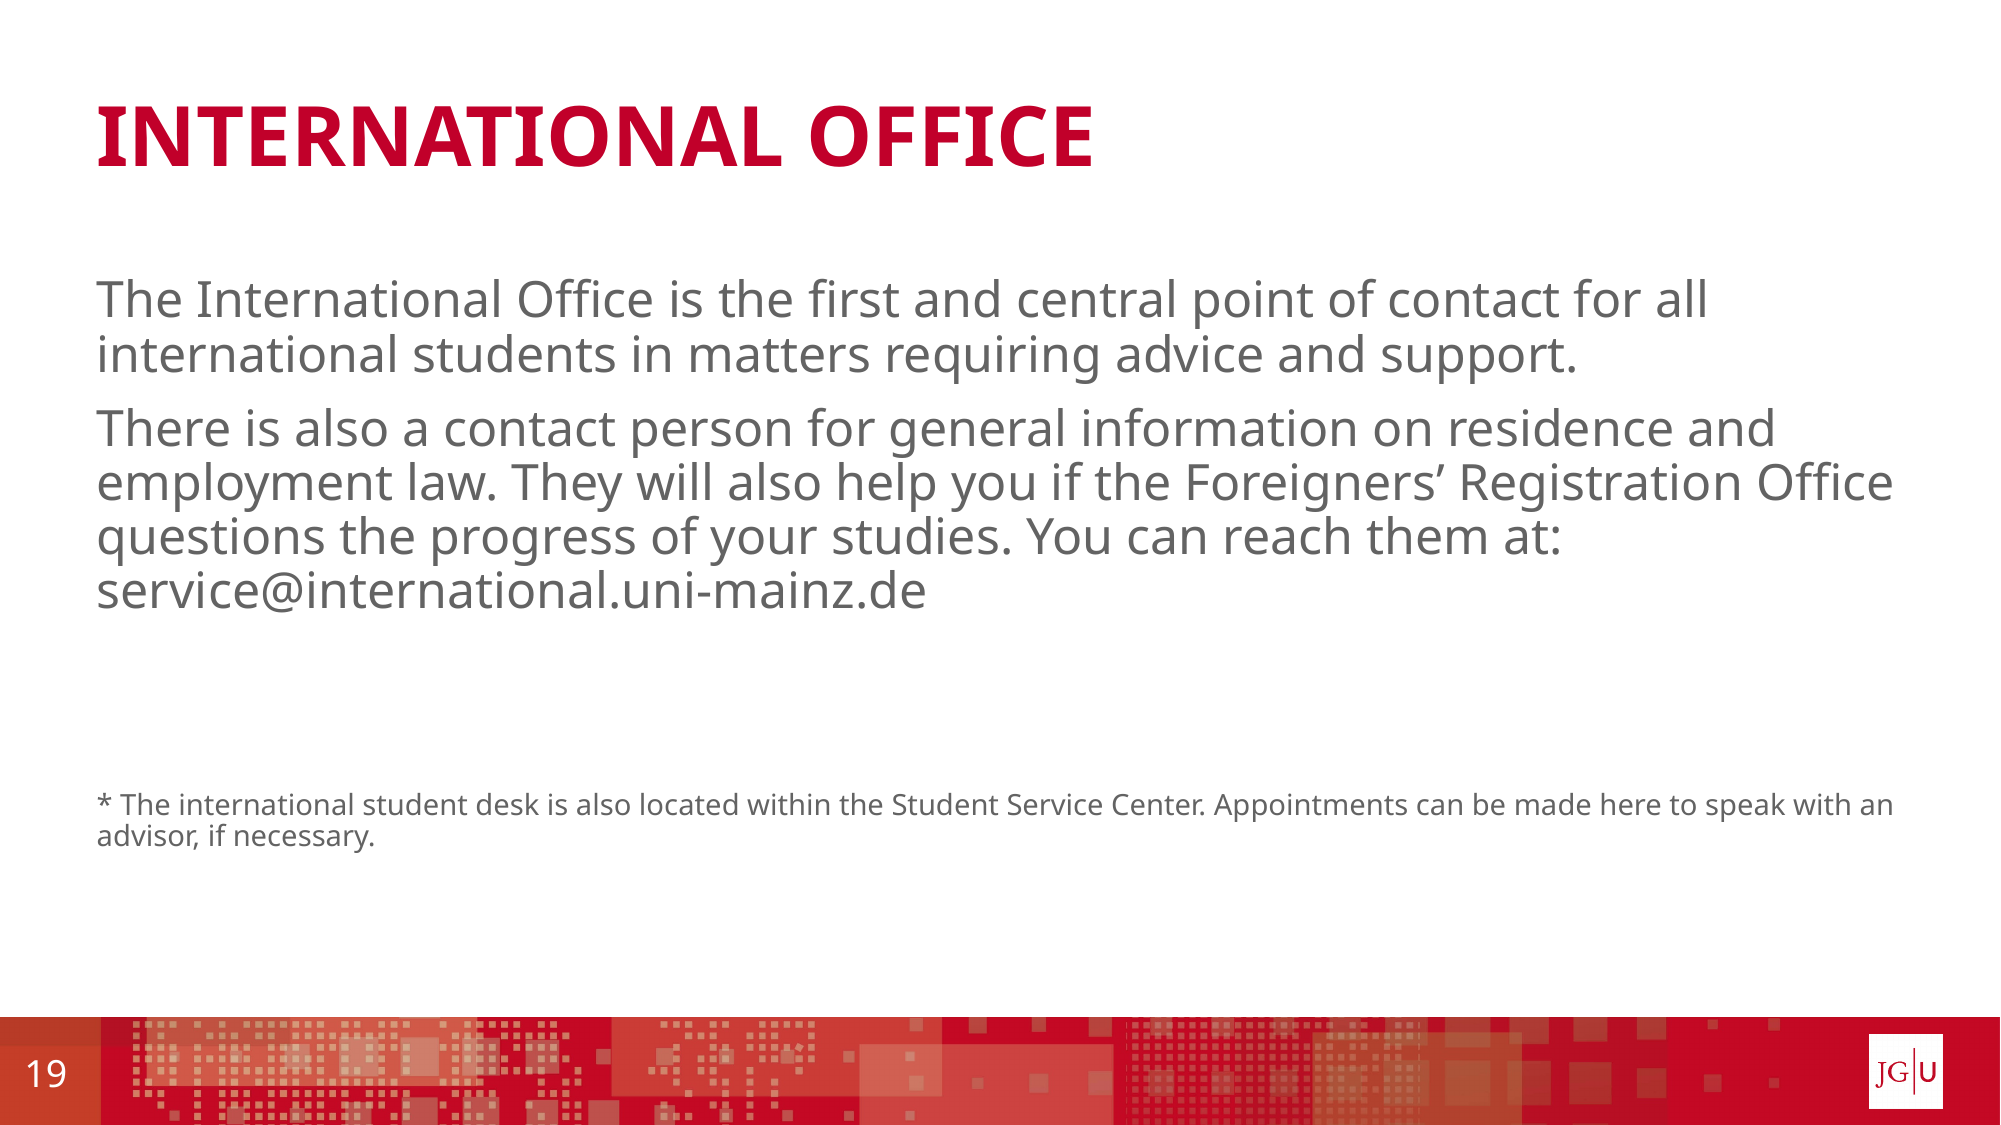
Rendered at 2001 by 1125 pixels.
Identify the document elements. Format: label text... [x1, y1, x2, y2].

picture [0, 1017, 2000, 1125]
slide_number 19 [9, 1042, 138, 1103]
subtitle The International Office is the first and central point of contact for all international students in matters requiring advice and support. There is also a contact person for general information on residence and employment law. They will also help you if the Foreigners’ Registration Office questions the progress of your studies. You can reach them at: service@international.uni-mainz.de * The international student desk is also located within the Student Service Center. Appointments can be made here to speak with an advisor, if necessary. [81, 267, 1958, 993]
title International office [81, 87, 1750, 243]
